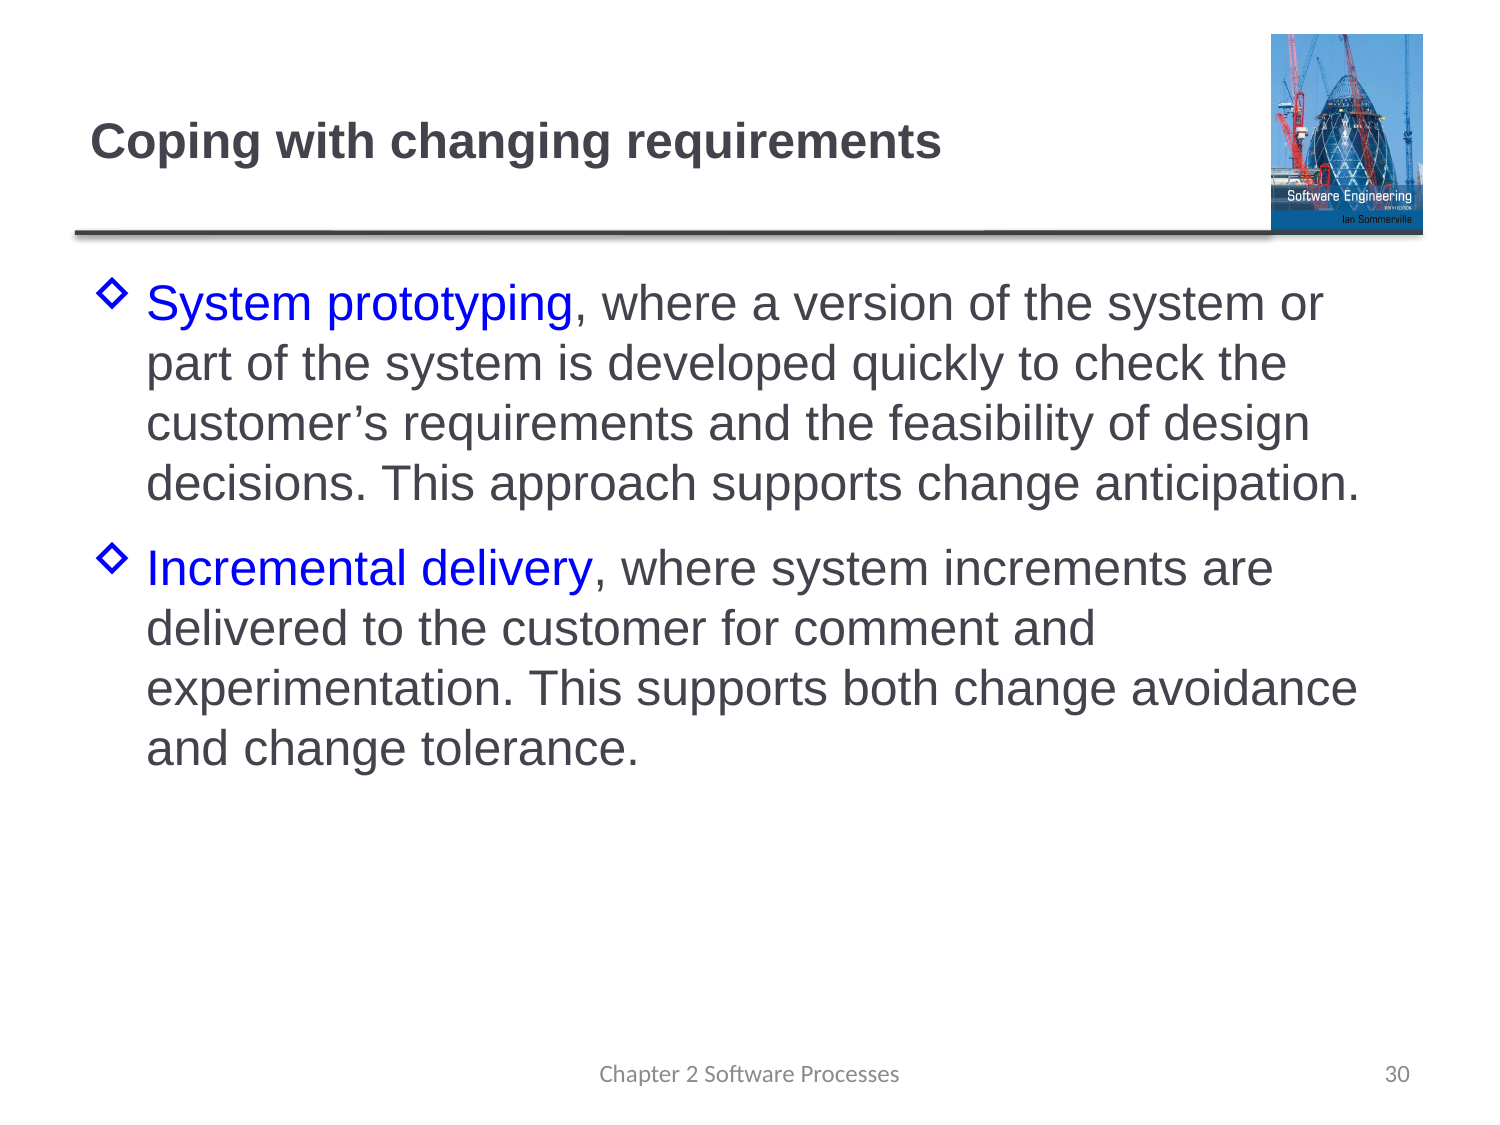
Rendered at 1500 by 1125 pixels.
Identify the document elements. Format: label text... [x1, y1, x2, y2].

footer Chapter 2 Software Processes [512, 1042, 988, 1103]
picture [1271, 34, 1423, 230]
slide_number 30 [1074, 1042, 1425, 1103]
title Coping with changing requirements [74, 44, 1272, 233]
list System prototyping, where a version of the system or part of the system is developed quickly to check the customer’s requirements and the feasibility of design decisions. This approach supports change anticipation. Incremental delivery, where system increments are delivered to the customer for comment and experimentation. This supports both change avoidance and change tolerance. [75, 262, 1425, 1005]
